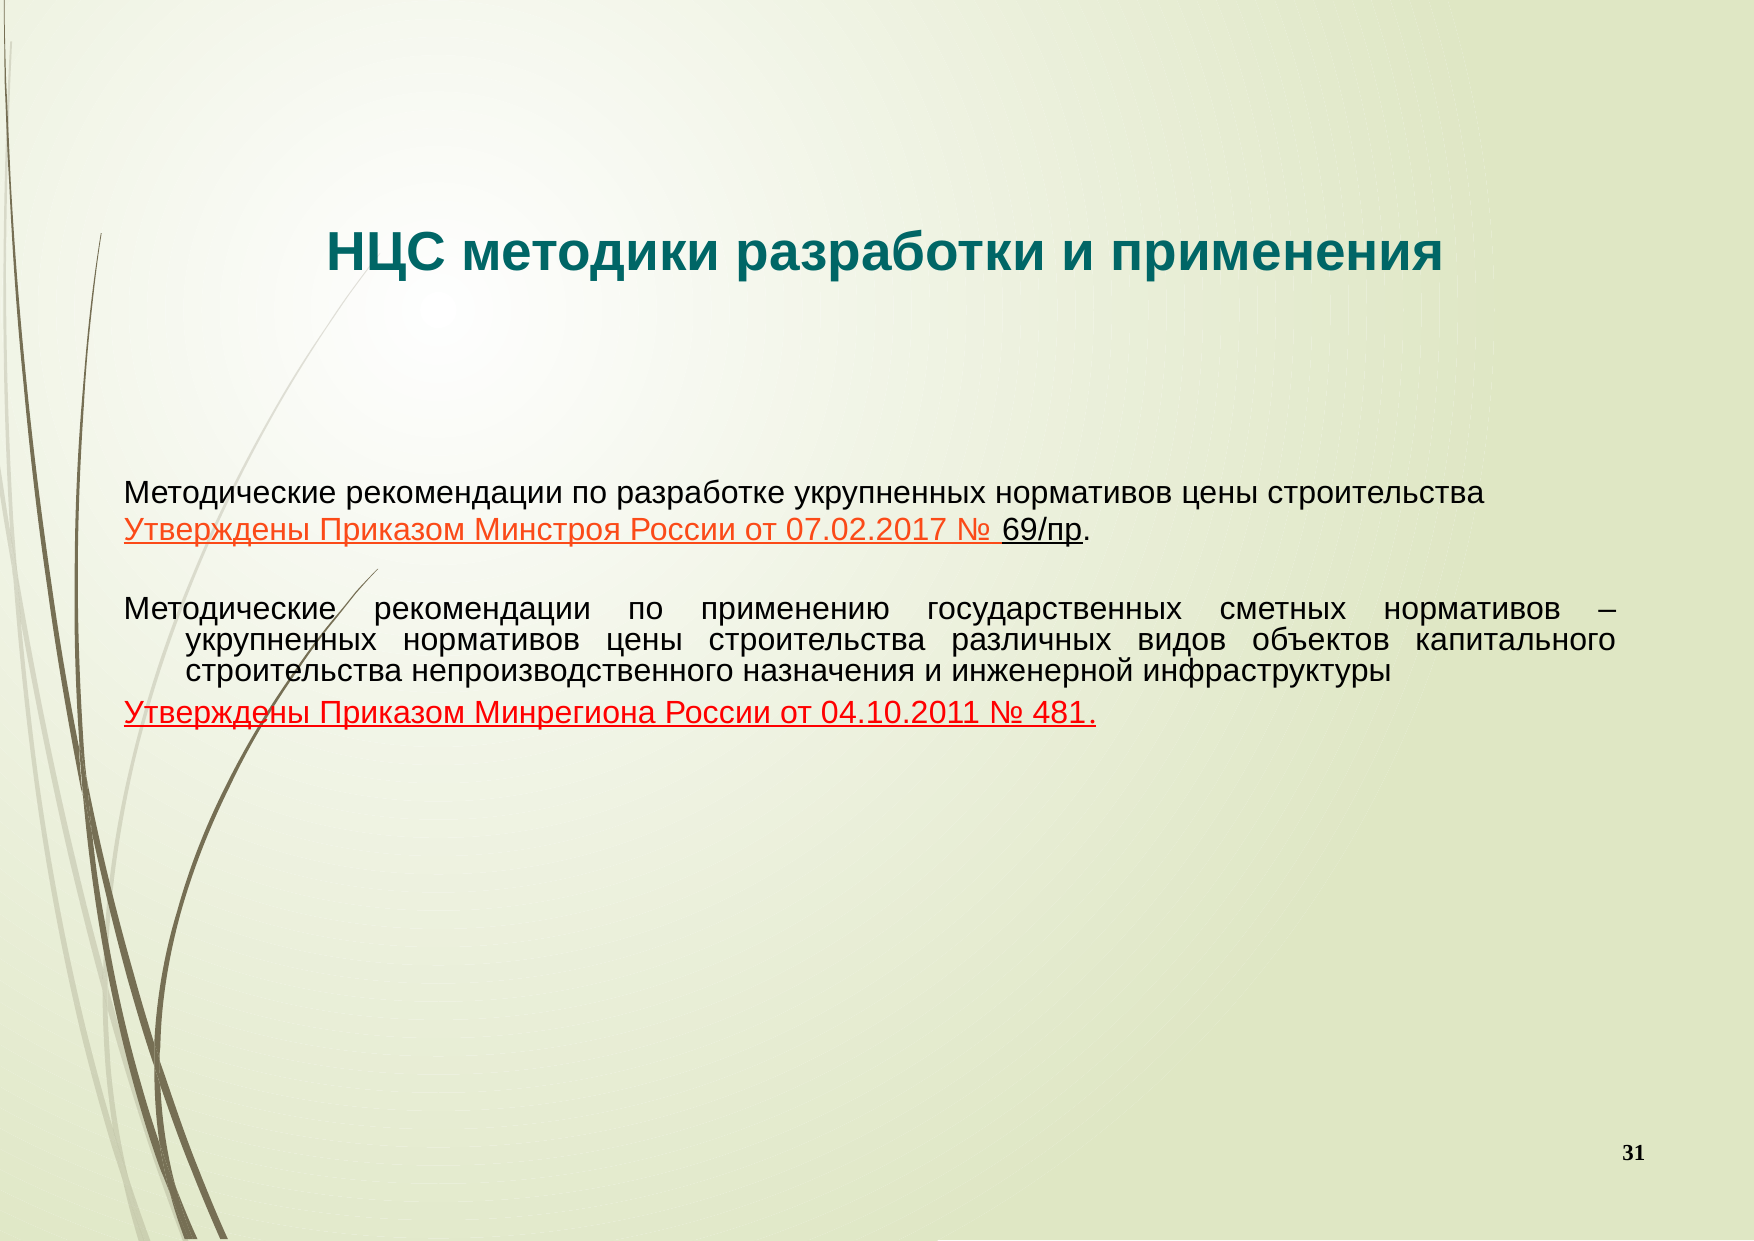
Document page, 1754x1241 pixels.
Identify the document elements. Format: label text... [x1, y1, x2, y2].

text_box 31 [1567, 1135, 1701, 1173]
text_box [50, 0, 1712, 1241]
text_box Методические рекомендации по разработке укрупненных нормативов цены строительства Утверждены Приказом Минстроя России от 07.02.2017 № 69/пр. Методические рекомендации по применению государственных сметных нормативов – укрупненных нормативов цены строительства различных видов объектов капитального строительства непроизводственного назначения и инженерной инфраструктуры Утверждены Приказом Минрегиона России от 04.10.2011 № 481. [108, 294, 1634, 1059]
text_box НЦС методики разработки и применения [212, 73, 1559, 294]
